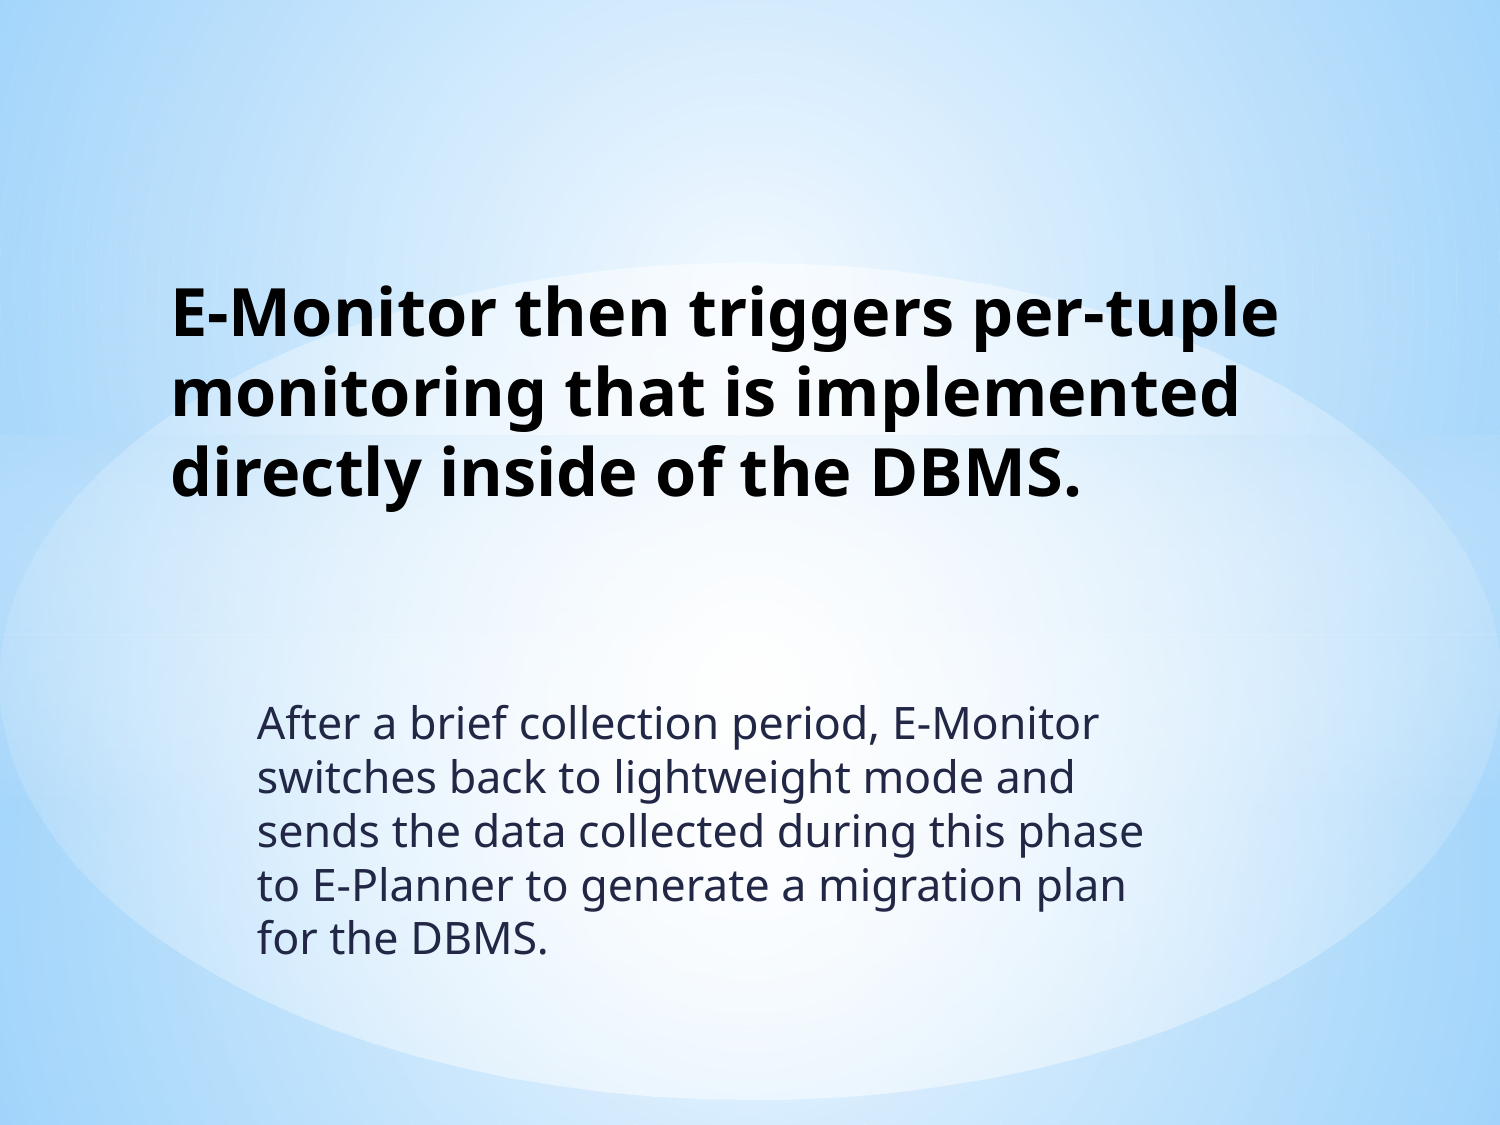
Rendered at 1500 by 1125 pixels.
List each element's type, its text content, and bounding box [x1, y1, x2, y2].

title E-Monitor then triggers per-tuple monitoring that is implemented directly inside of the DBMS. [125, 262, 1303, 645]
subtitle After a brief collection period, E-Monitor switches back to lightweight mode and sends the data collected during this phase to E-Planner to generate a migration plan for the DBMS. [241, 687, 1167, 974]
